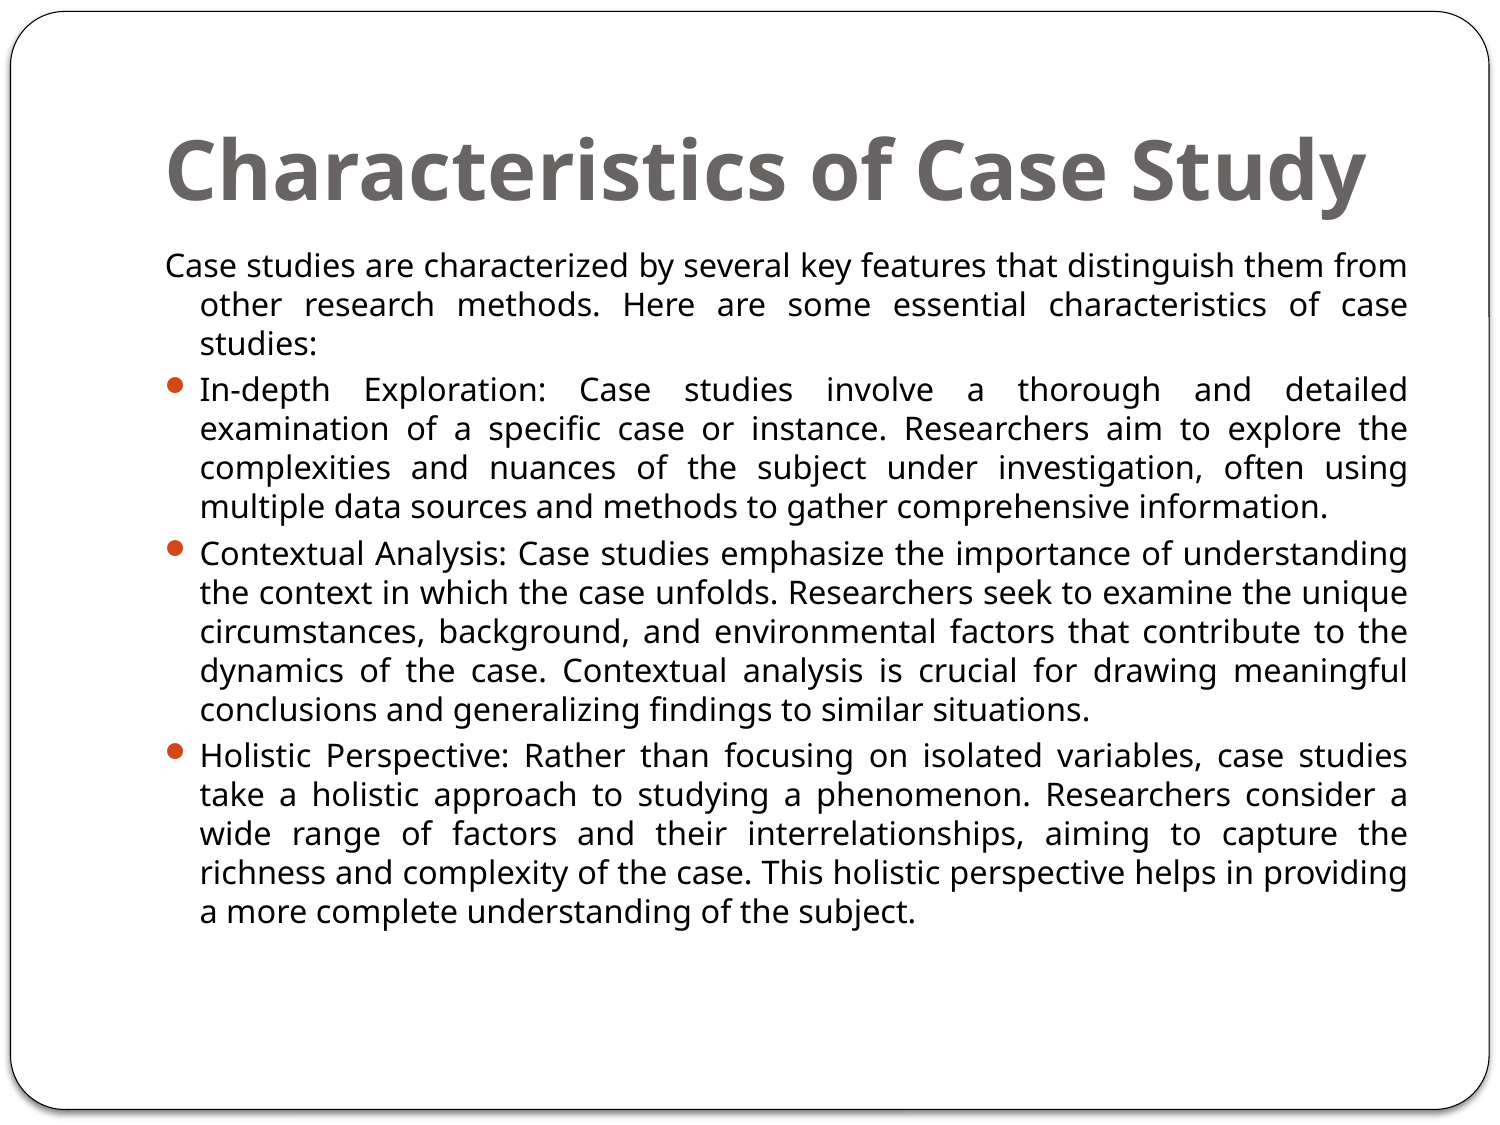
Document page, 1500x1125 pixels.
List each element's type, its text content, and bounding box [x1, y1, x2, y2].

list Case studies are characterized by several key features that distinguish them from other research methods. Here are some essential characteristics of case studies: In-depth Exploration: Case studies involve a thorough and detailed examination of a specific case or instance. Researchers aim to explore the complexities and nuances of the subject under investigation, often using multiple data sources and methods to gather comprehensive information. Contextual Analysis: Case studies emphasize the importance of understanding the context in which the case unfolds. Researchers seek to examine the unique circumstances, background, and environmental factors that contribute to the dynamics of the case. Contextual analysis is crucial for drawing meaningful conclusions and generalizing findings to similar situations. Holistic Perspective: Rather than focusing on isolated variables, case studies take a holistic approach to studying a phenomenon. Researchers consider a wide range of factors and their interrelationships, aiming to capture the richness and complexity of the case. This holistic perspective helps in providing a more complete understanding of the subject. [150, 237, 1425, 988]
title Characteristics of Case Study [150, 45, 1425, 233]
